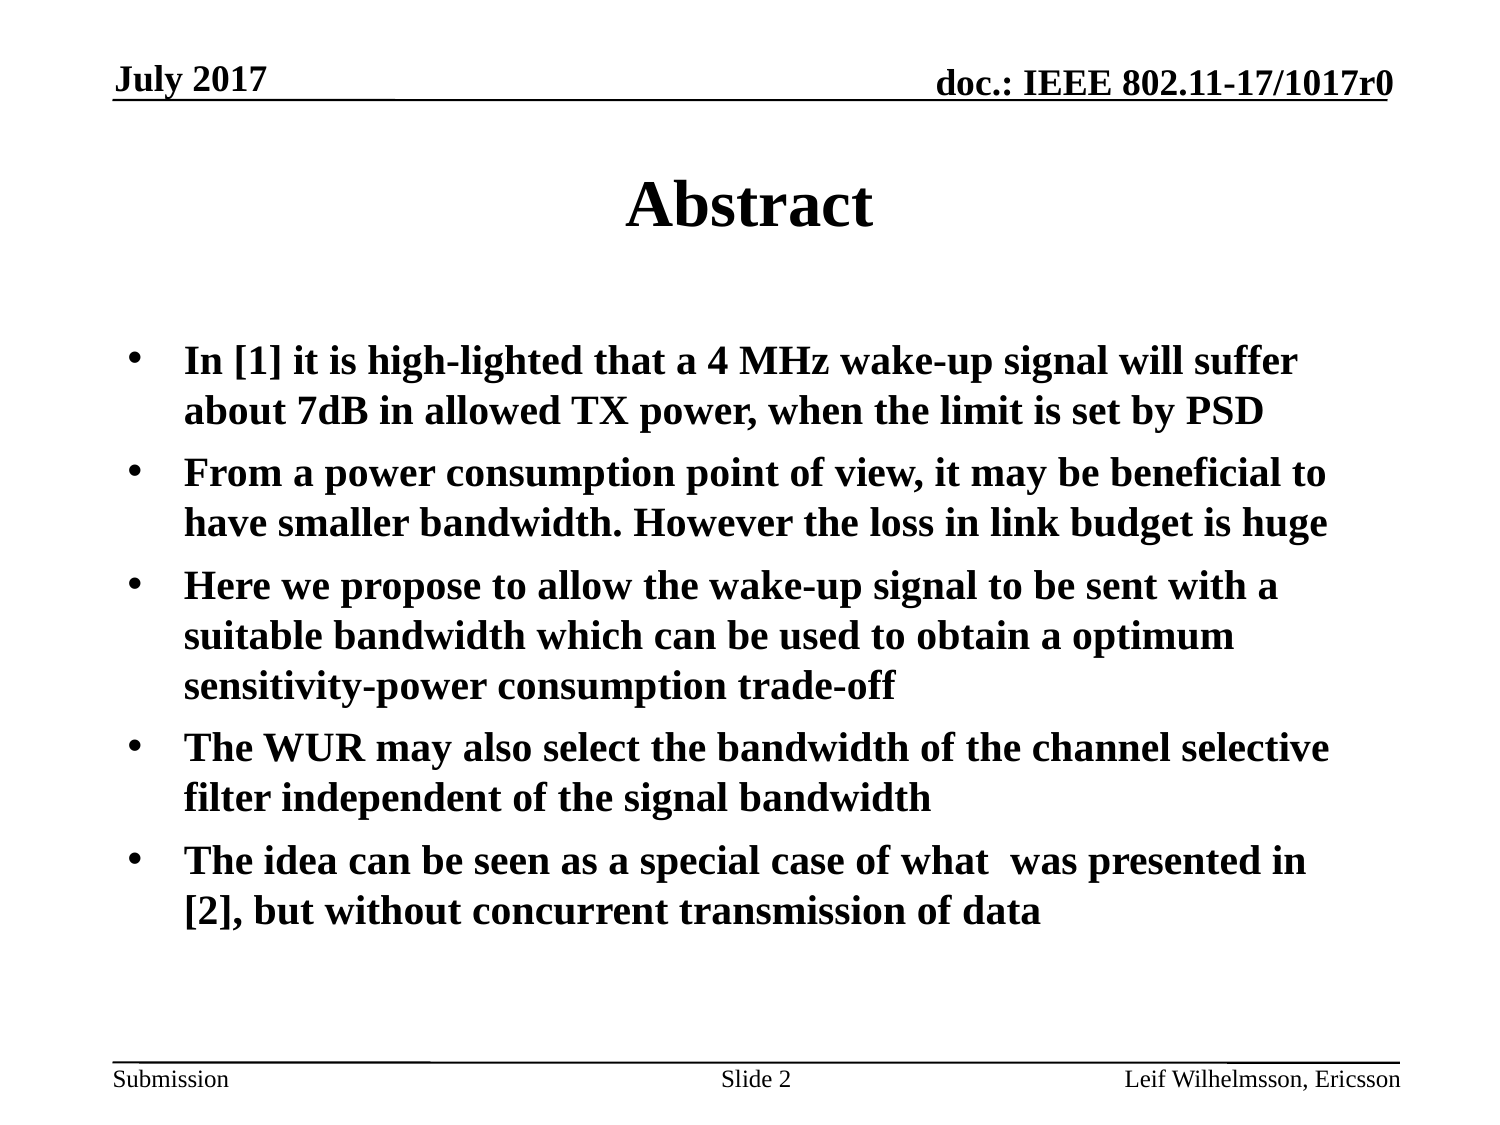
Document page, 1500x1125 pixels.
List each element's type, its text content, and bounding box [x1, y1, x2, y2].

title Abstract [112, 112, 1388, 288]
slide_number Slide 2 [712, 1061, 800, 1123]
footer Leif Wilhelmsson, Ericsson [878, 1061, 1402, 1093]
list In [1] it is high-lighted that a 4 MHz wake-up signal will suffer about 7dB in allowed TX power, when the limit is set by PSD From a power consumption point of view, it may be beneficial to have smaller bandwidth. However the loss in link budget is huge Here we propose to allow the wake-up signal to be sent with a suitable bandwidth which can be used to obtain a optimum sensitivity-power consumption trade-off The WUR may also select the bandwidth of the channel selective filter independent of the signal bandwidth The idea can be seen as a special case of what was presented in [2], but without concurrent transmission of data [112, 324, 1388, 1036]
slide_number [114, 54, 423, 100]
